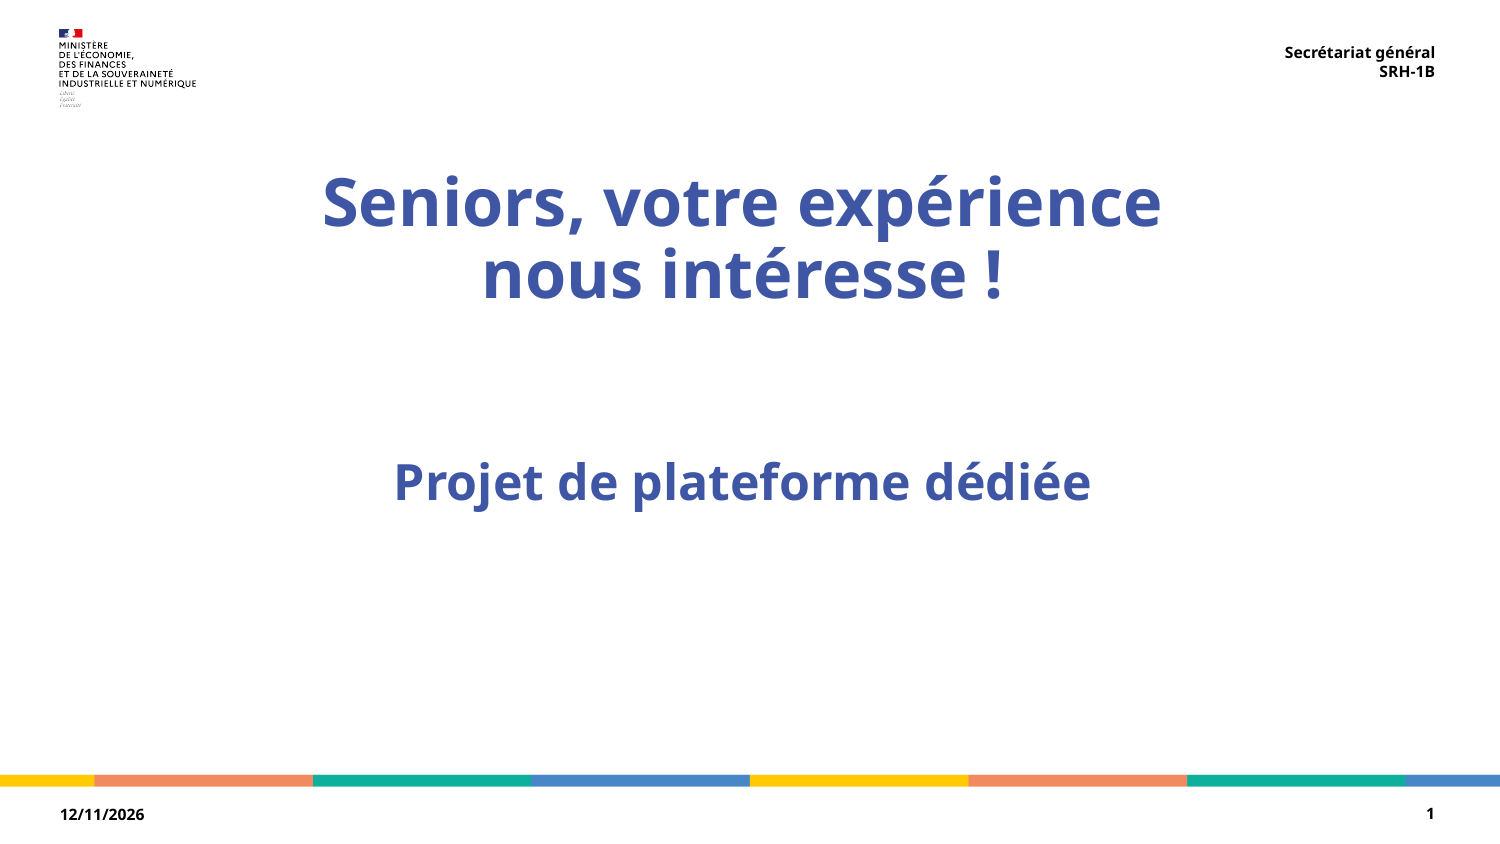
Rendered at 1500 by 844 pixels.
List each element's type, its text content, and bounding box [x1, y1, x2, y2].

picture [59, 29, 196, 107]
slide_number 1 [1213, 784, 1436, 844]
footer Secrétariat général SRH-1B [470, 32, 1436, 92]
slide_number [59, 787, 252, 844]
title Seniors, votre expérience nous intéresse ! Projet de plateforme dédiée [59, 120, 1442, 706]
picture [0, 743, 1500, 800]
